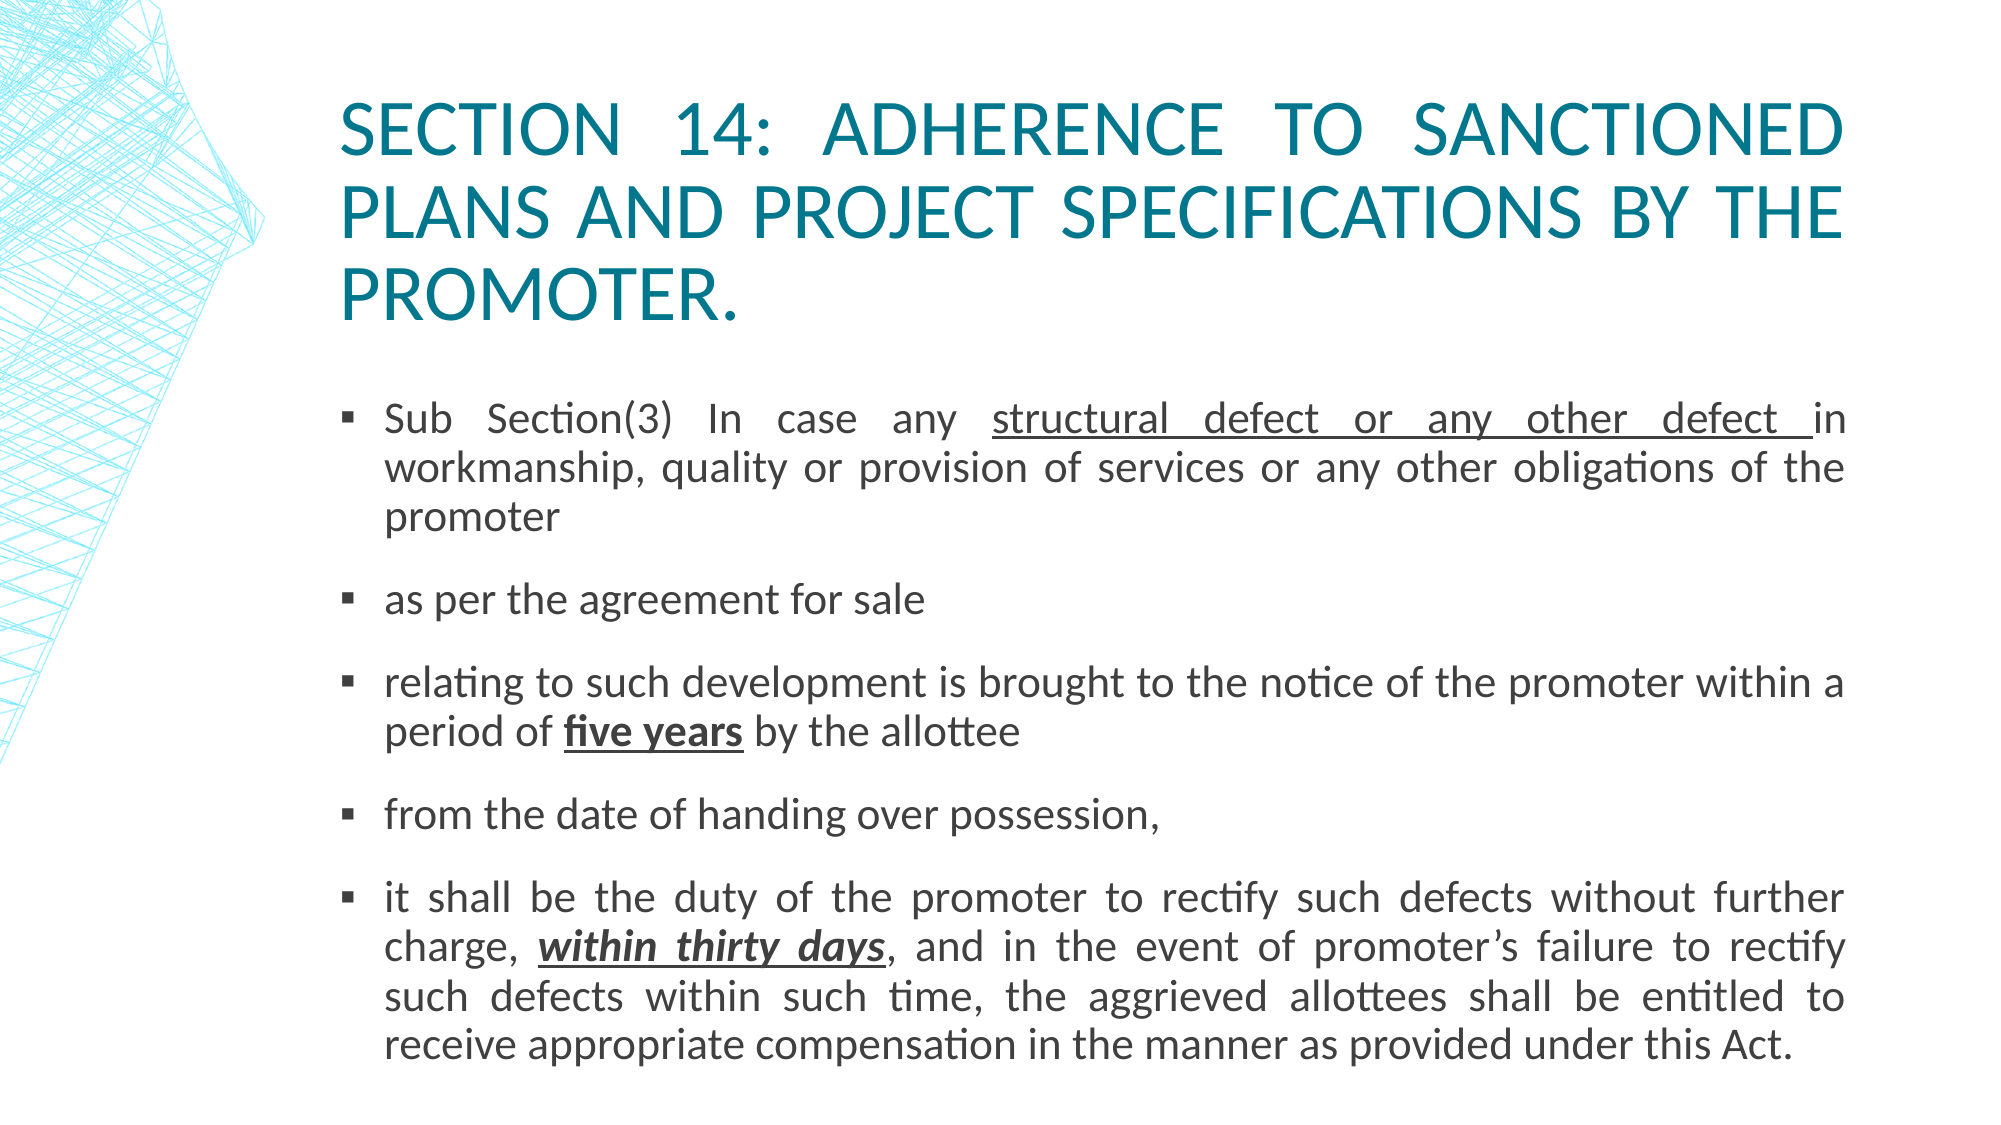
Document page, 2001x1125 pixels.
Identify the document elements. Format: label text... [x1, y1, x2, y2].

title Section 14: Adherence to sanctioned plans and project specifications by the promoter. [324, 80, 1863, 345]
picture [0, 0, 2001, 1125]
list Sub Section(3) In case any structural defect or any other defect in workmanship, quality or provision of services or any other obligations of the promoter as per the agreement for sale relating to such development is brought to the notice of the promoter within a period of five years by the allottee from the date of handing over possession, it shall be the duty of the promoter to rectify such defects without further charge, within thirty days, and in the event of promoter’s failure to rectify such defects within such time, the aggrieved allottees shall be entitled to receive appropriate compensation in the manner as provided under this Act. [324, 386, 1863, 1085]
